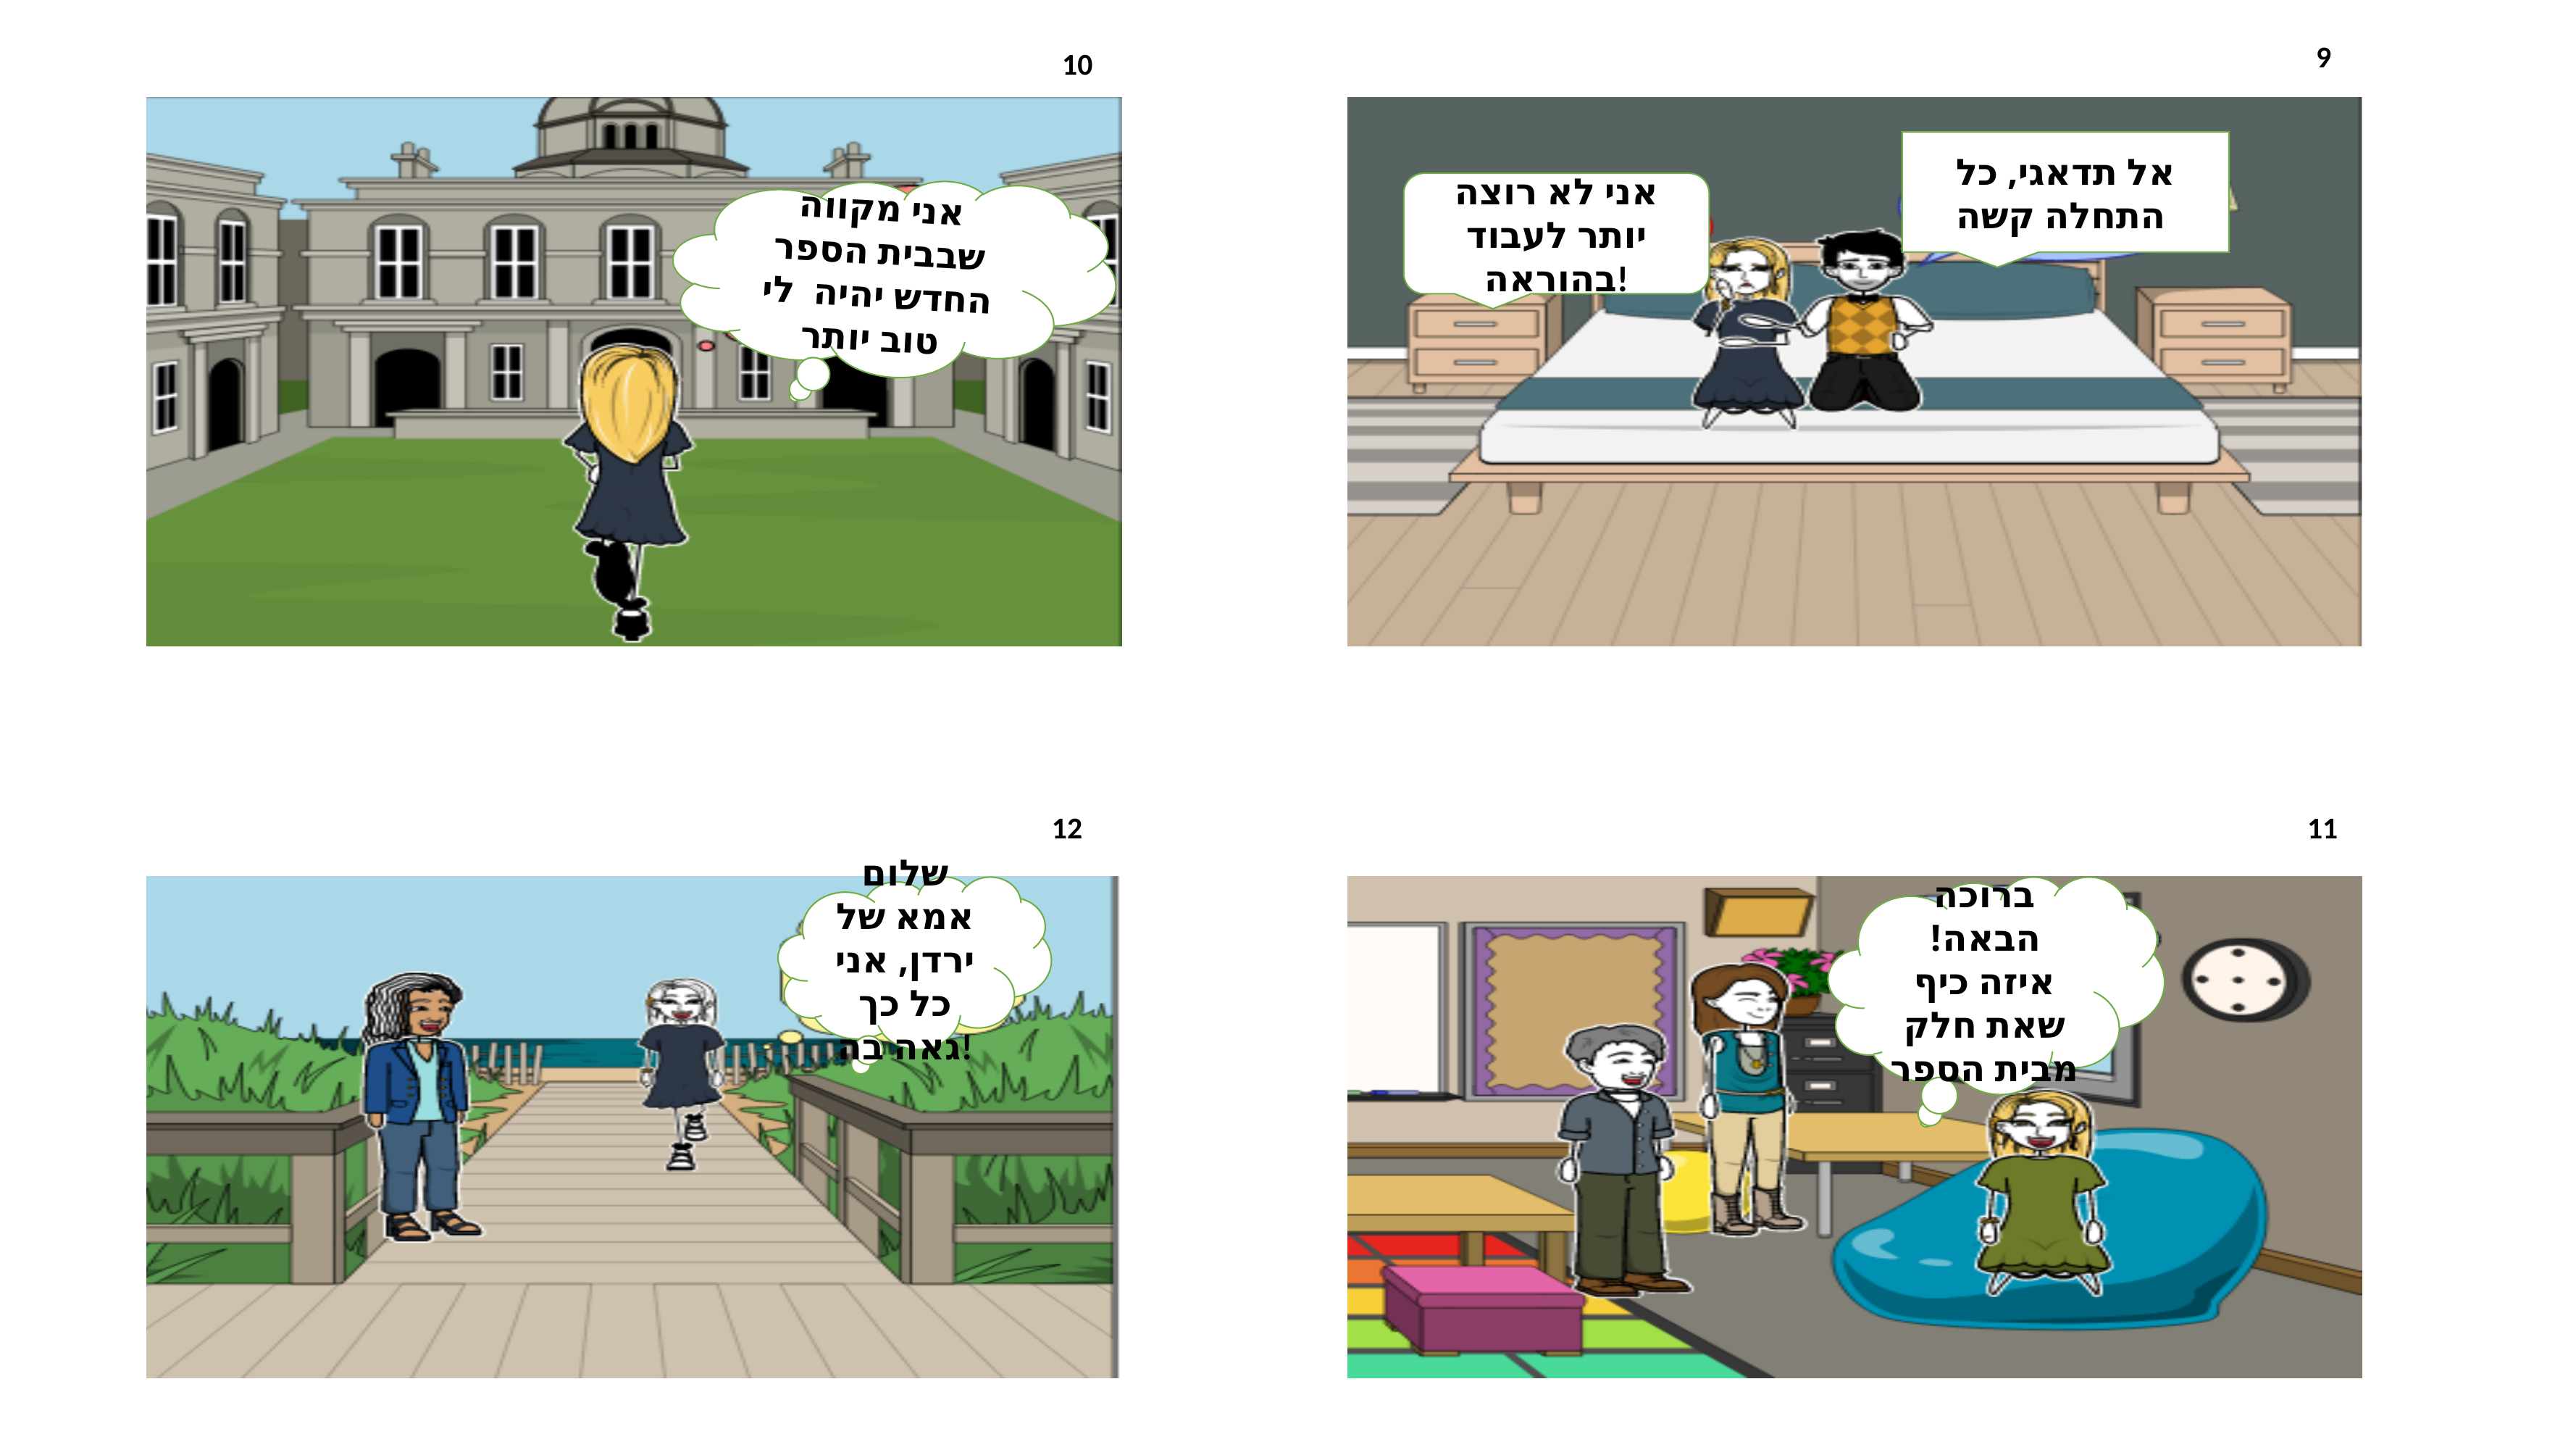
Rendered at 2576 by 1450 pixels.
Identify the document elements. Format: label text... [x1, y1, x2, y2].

picture [146, 97, 1122, 646]
text_box 12 [1041, 803, 1121, 850]
picture [1347, 97, 2362, 646]
text_box 10 [1051, 39, 1121, 87]
picture [146, 876, 1122, 1378]
text_box 9 [2305, 32, 2403, 80]
picture [1347, 876, 2362, 1378]
text_box 11 [2296, 803, 2377, 850]
